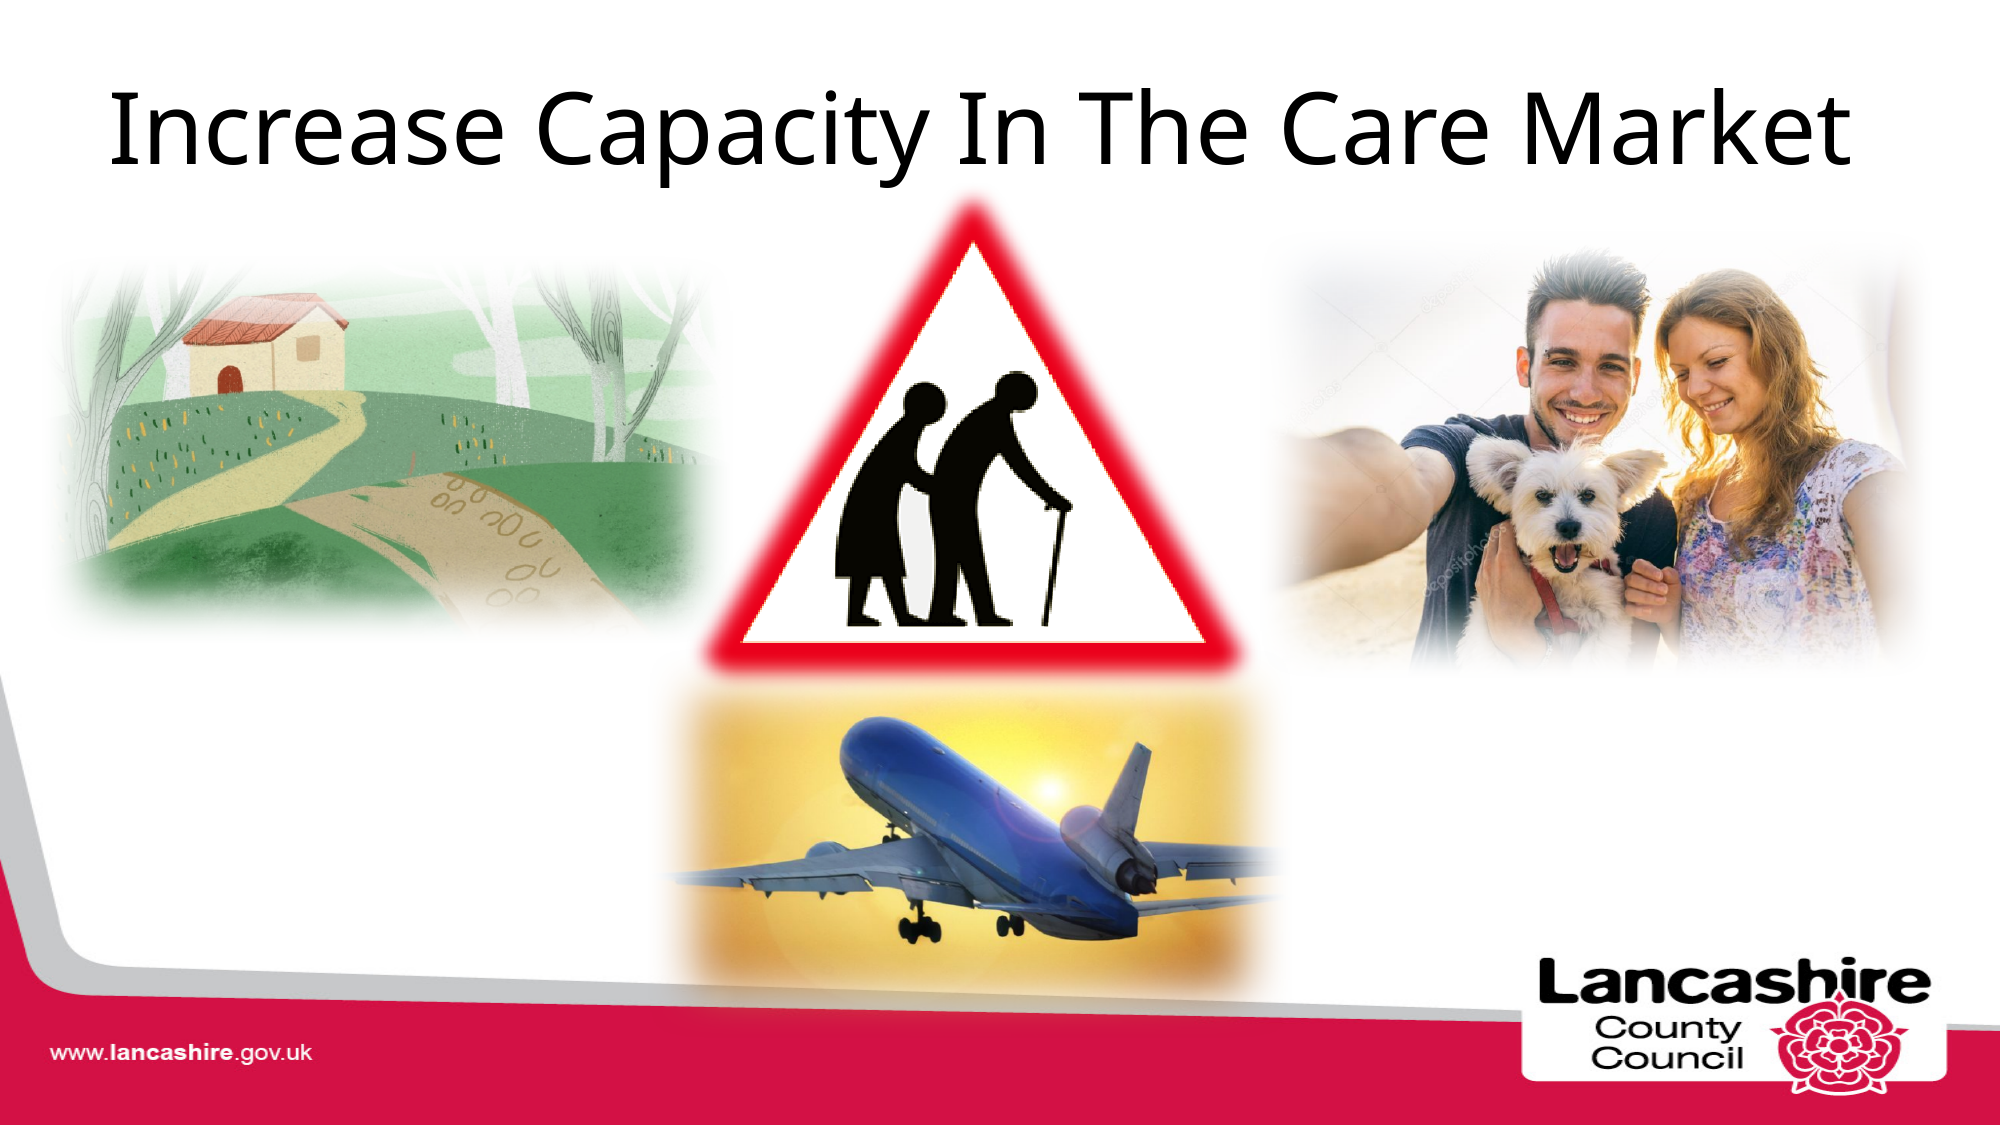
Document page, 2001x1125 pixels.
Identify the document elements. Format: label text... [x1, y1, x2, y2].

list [39, 253, 736, 646]
title Increase Capacity In The Care Market [54, 46, 1934, 203]
picture [0, 0, 2000, 1125]
